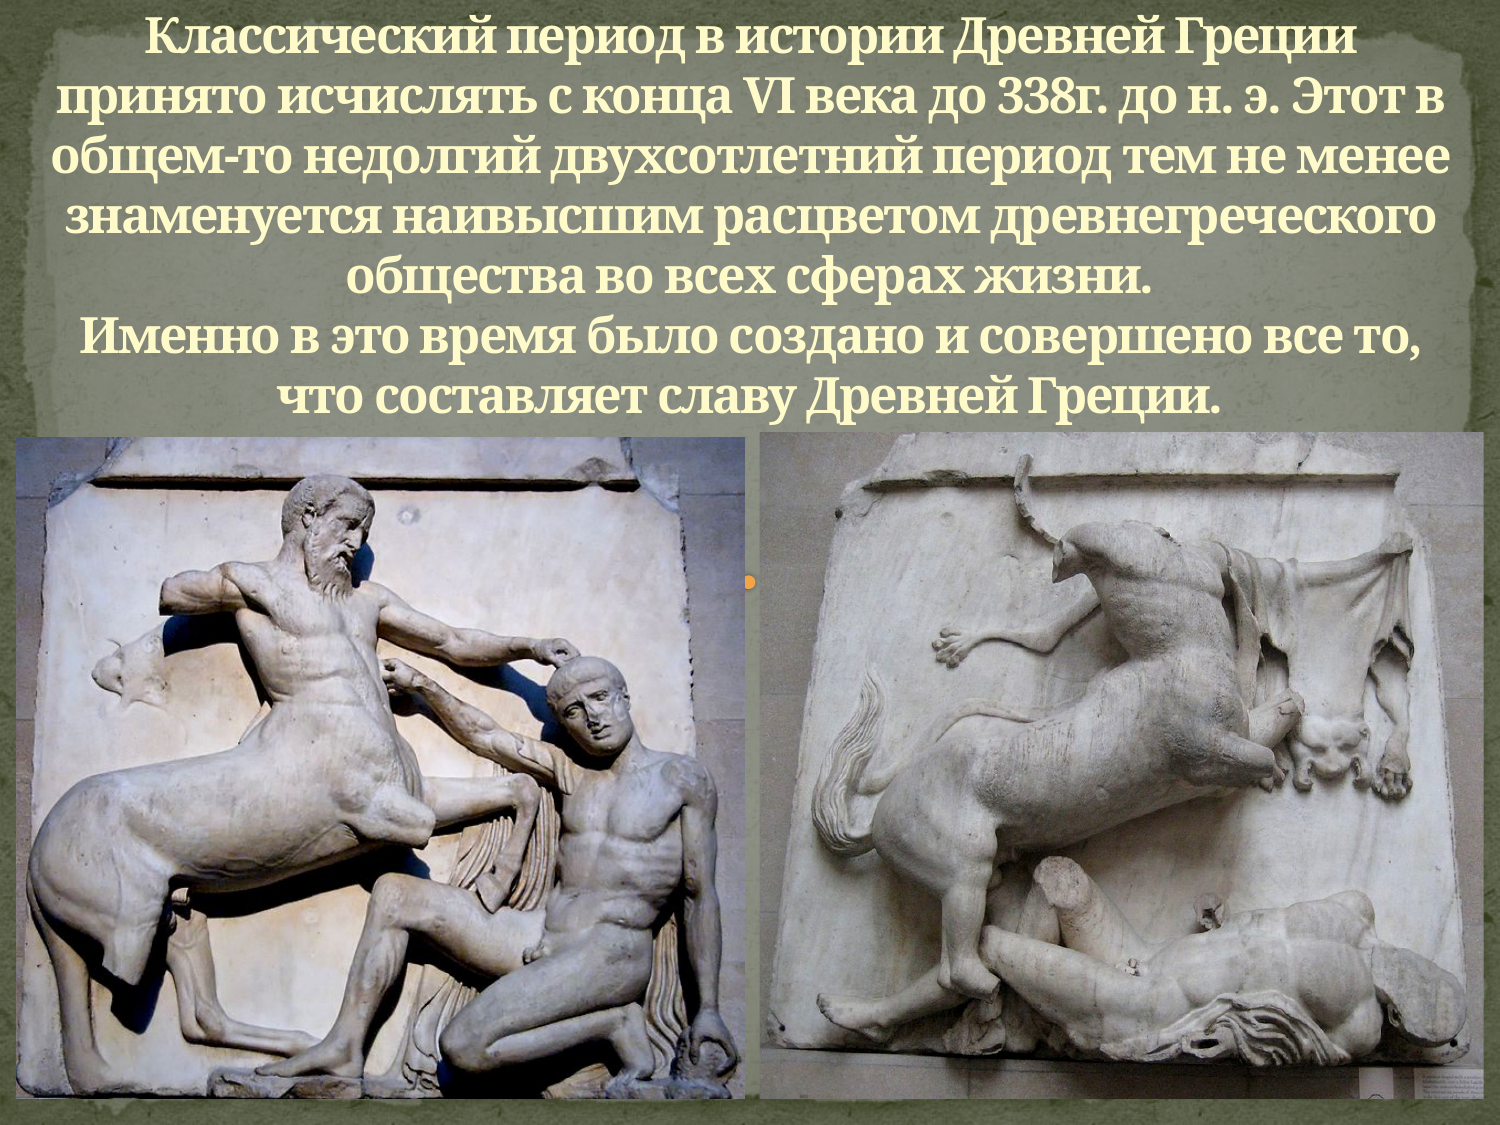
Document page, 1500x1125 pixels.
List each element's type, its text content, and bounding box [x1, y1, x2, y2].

picture [759, 432, 1484, 1099]
picture [16, 437, 745, 1100]
title Классический период в истории Древней Греции принято исчислять с конца VI века до 338г. до н. э. Этот в общем-то недолгий двухсотлетний период тем не менее знаменуется наивысшим расцветом древнегреческого общества во всех сферах жизни. Именно в это время было создано и совершено все то, что составляет славу Древней Греции. [29, 19, 1471, 430]
